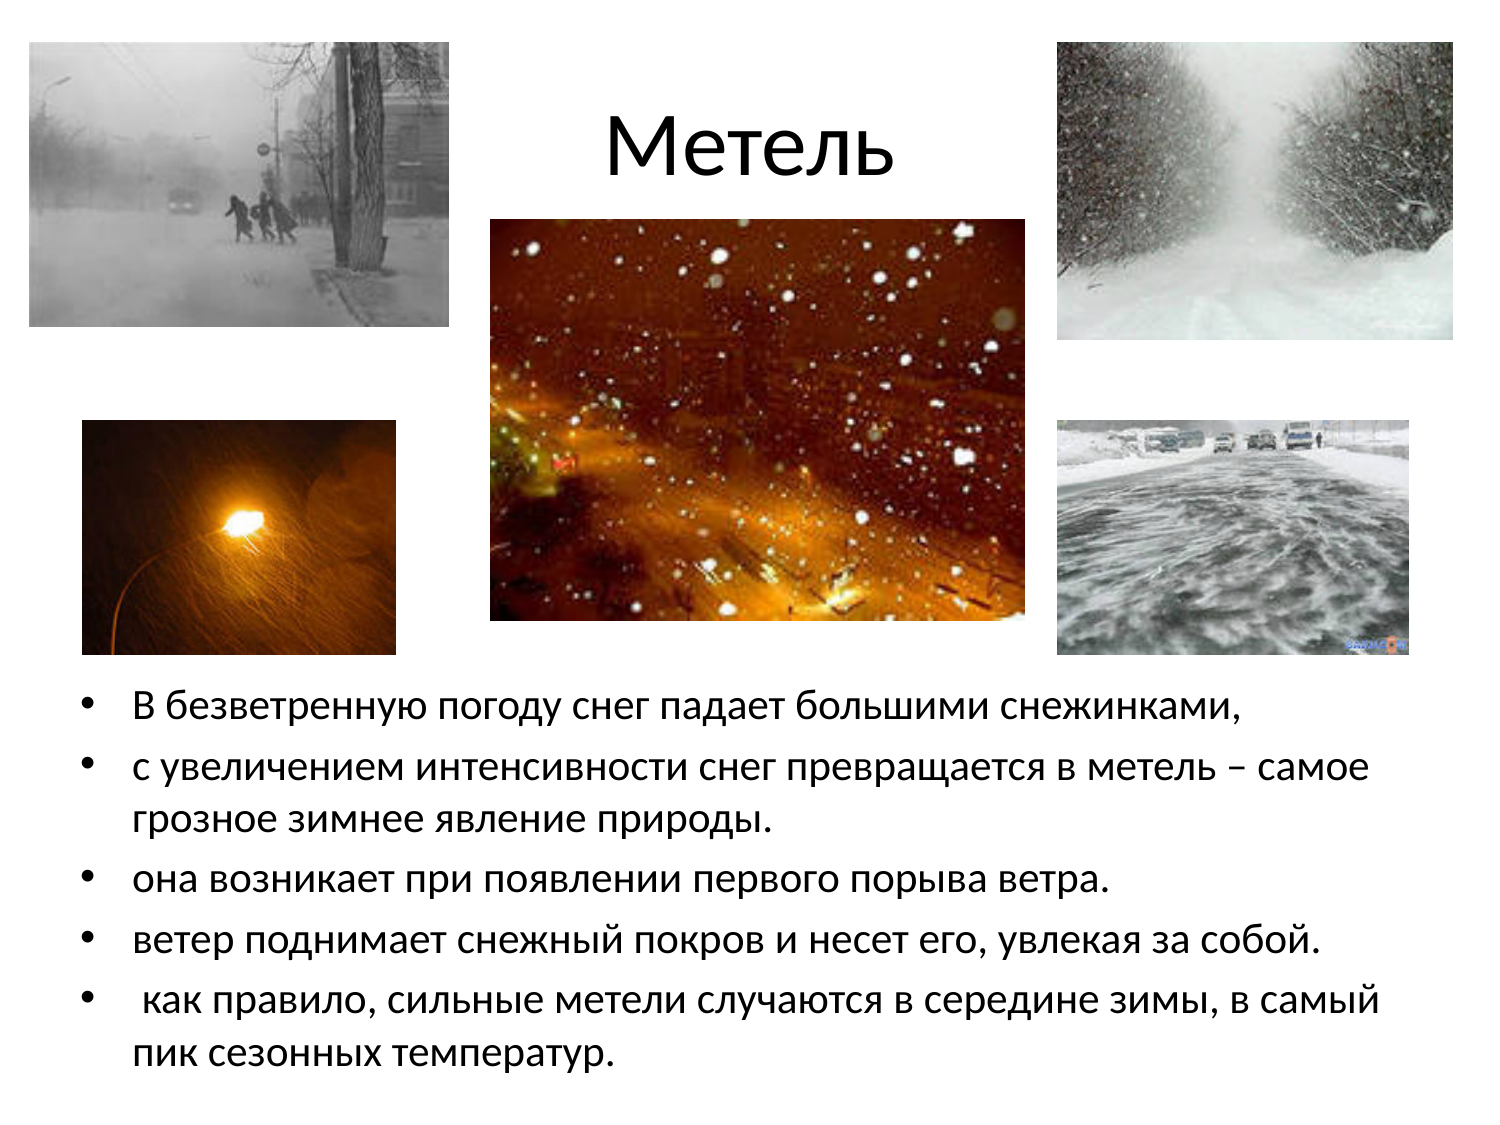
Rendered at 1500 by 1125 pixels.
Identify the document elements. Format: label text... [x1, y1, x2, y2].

picture [82, 419, 396, 655]
list В безветренную погоду снег падает большими снежинками, с увеличением интенсивности снег превращается в метель – самое грозное зимнее явление природы. она возникает при появлении первого порыва ветра. ветер поднимает снежный покров и несет его, увлекая за собой. как правило, сильные метели случаются в середине зимы, в самый пик сезонных температур. [64, 668, 1406, 1094]
picture [489, 219, 1025, 621]
title Метель [452, 45, 1052, 233]
picture [1056, 42, 1453, 340]
picture [29, 42, 450, 327]
picture [1056, 419, 1409, 655]
